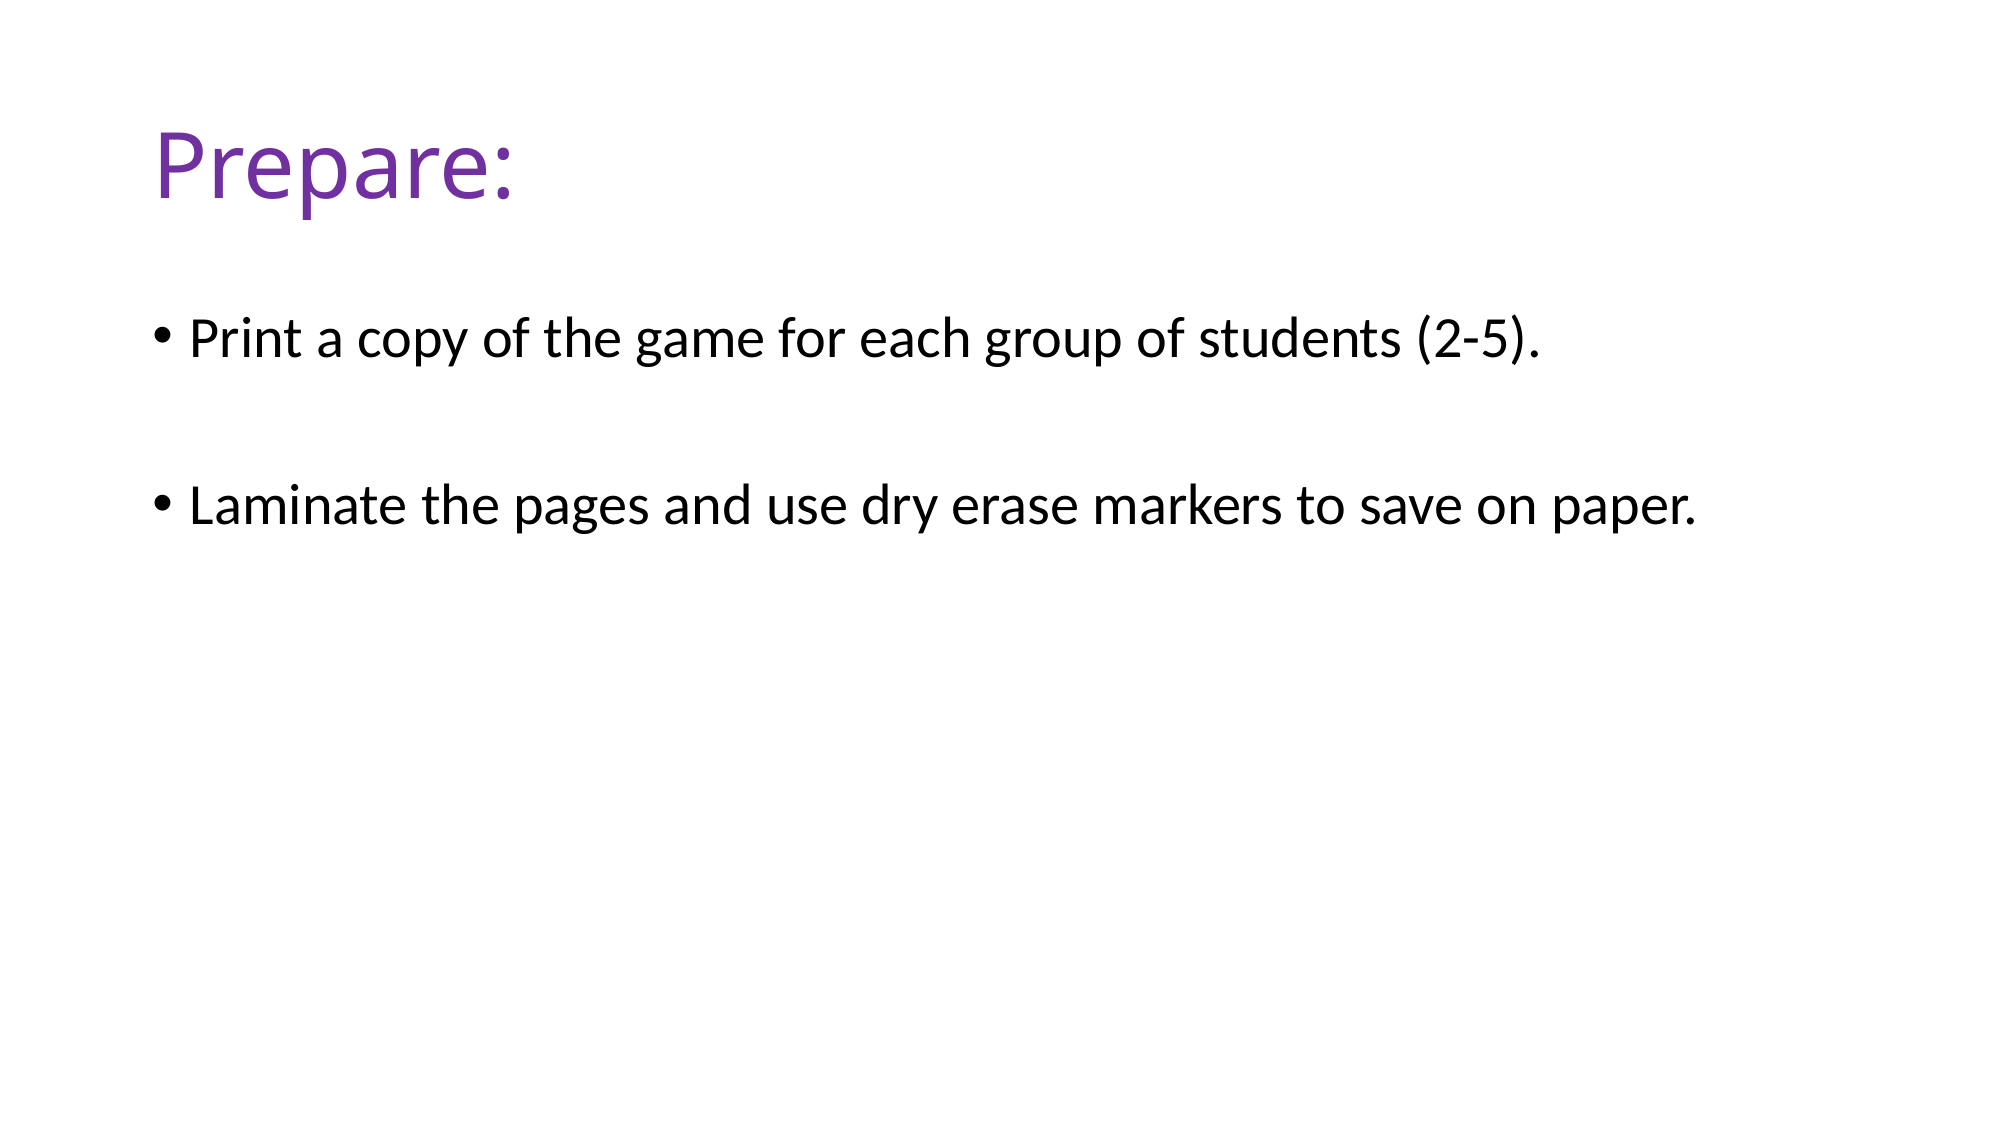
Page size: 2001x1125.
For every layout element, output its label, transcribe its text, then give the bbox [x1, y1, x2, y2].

title Prepare: [137, 59, 1863, 278]
list Print a copy of the game for each group of students (2-5). Laminate the pages and use dry erase markers to save on paper. [137, 299, 1863, 1014]
